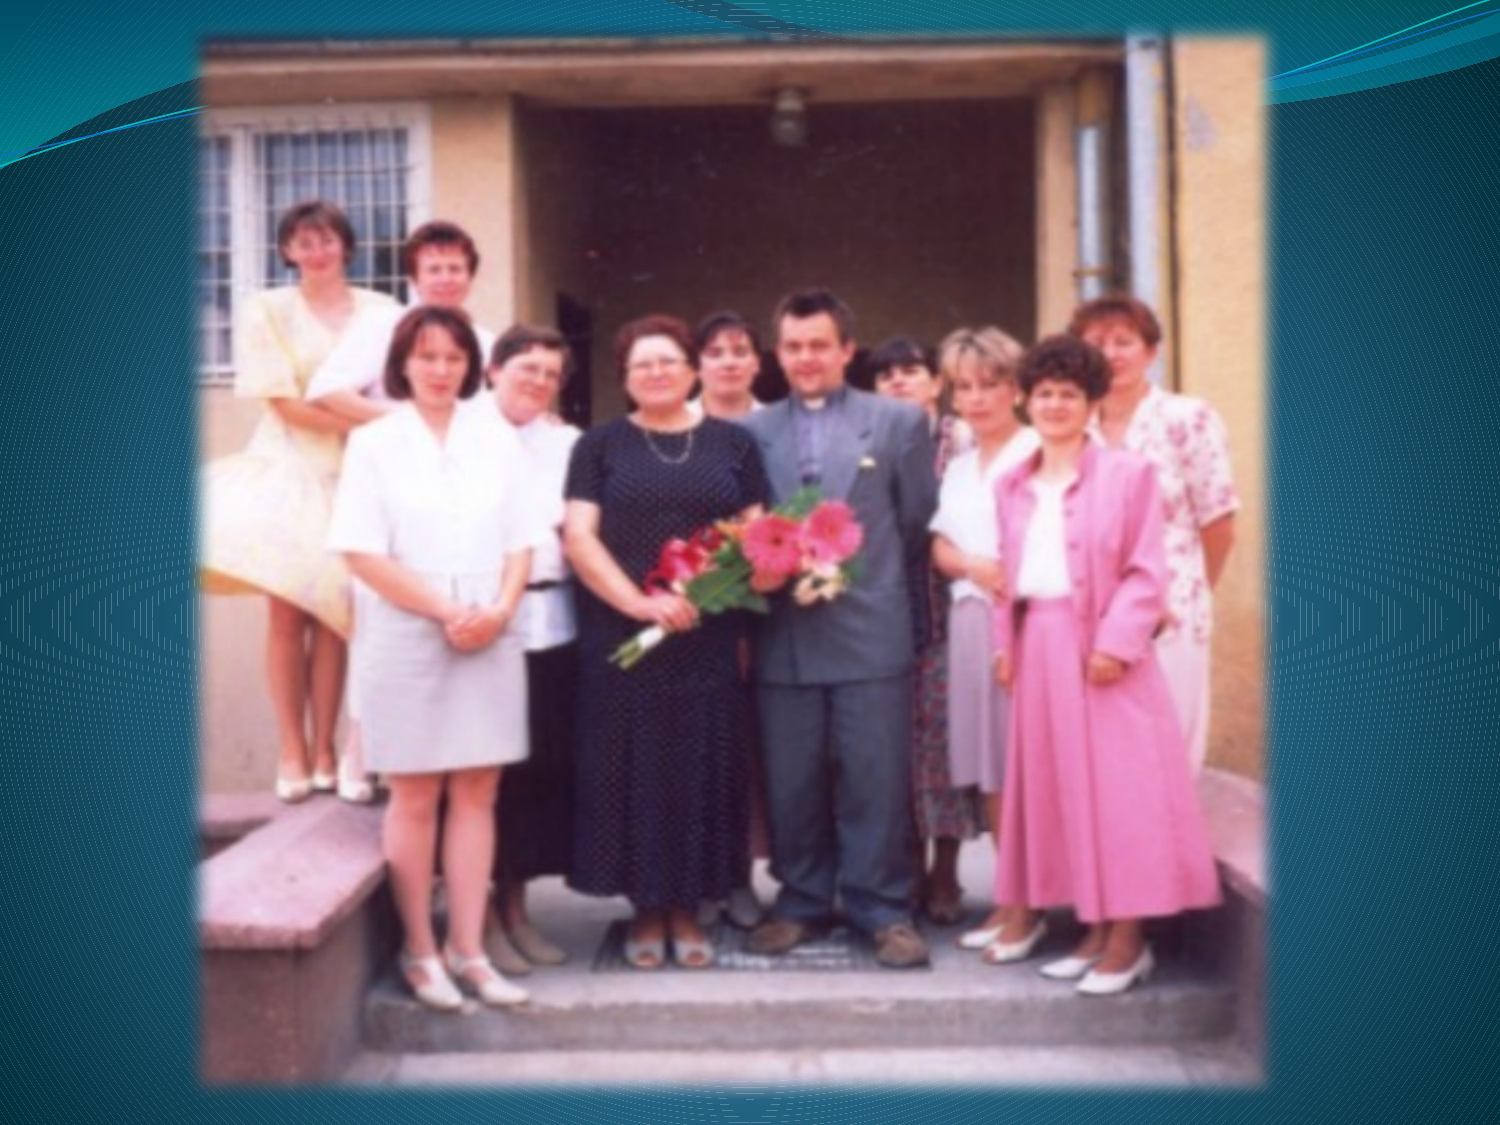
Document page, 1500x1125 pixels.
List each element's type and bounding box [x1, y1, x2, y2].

picture [182, 18, 1284, 1102]
